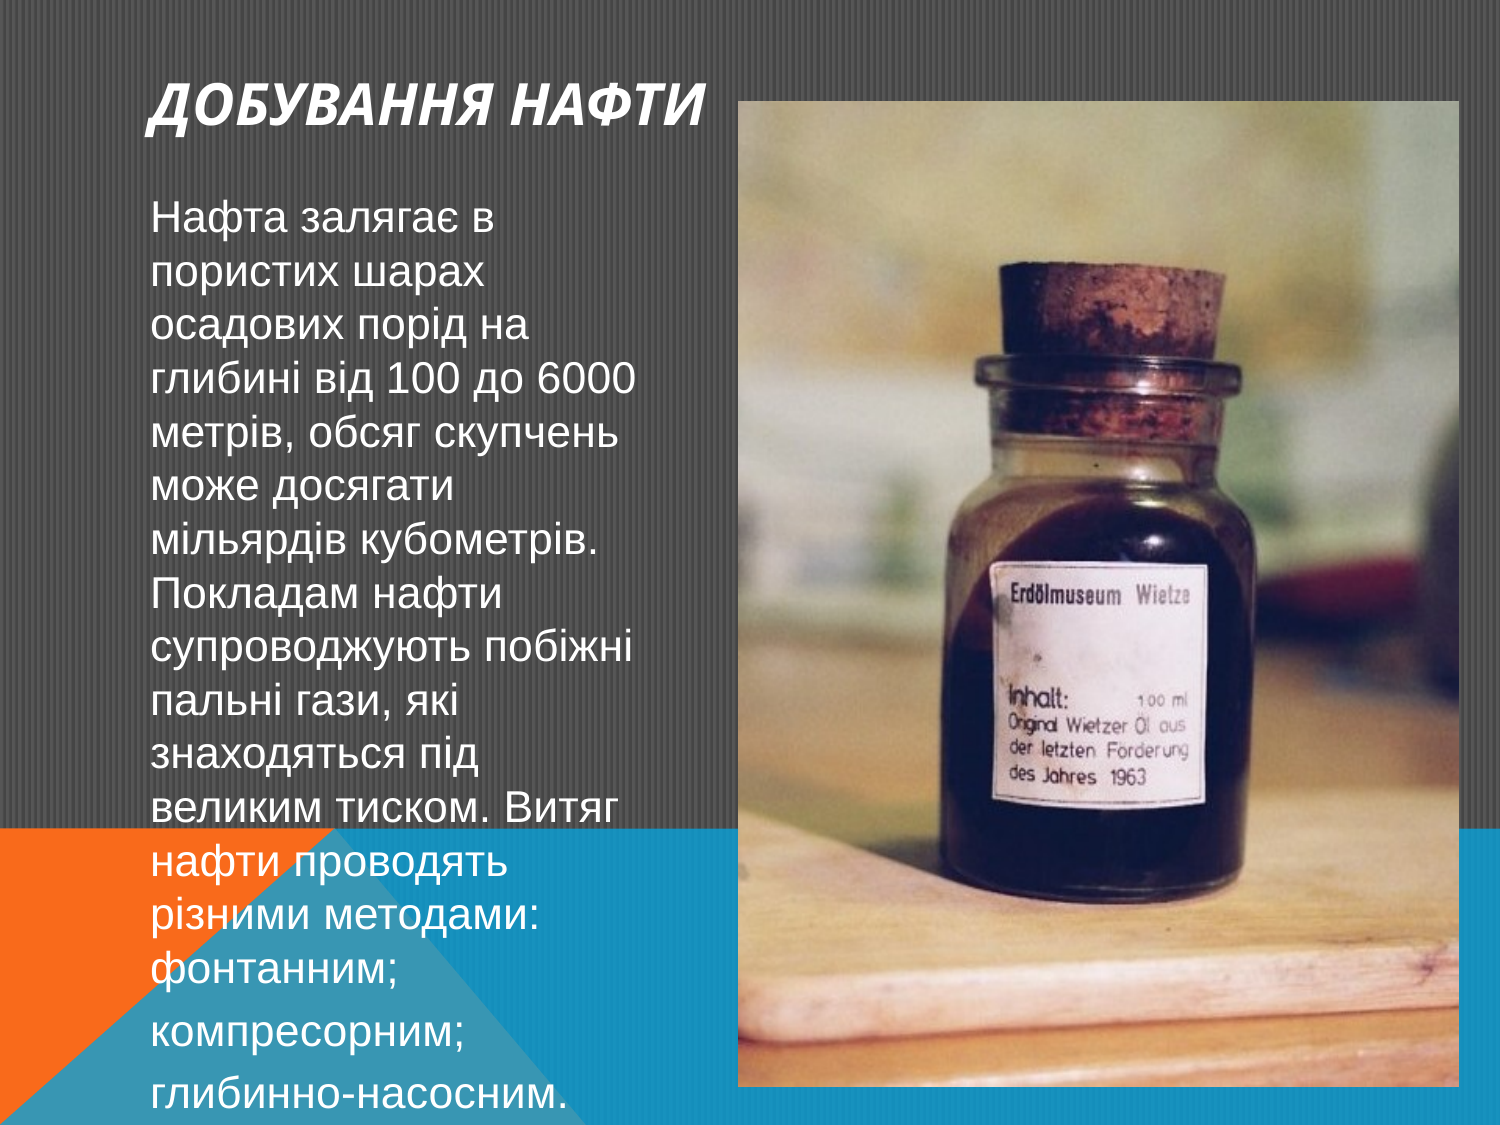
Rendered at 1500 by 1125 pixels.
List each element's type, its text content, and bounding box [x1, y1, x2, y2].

list Нафта залягає в пористих шарах осадових порід на глибині від 100 до 6000 метрів, обсяг скупчень може досягати мільярдів кубометрів. Покладам нафти супроводжують побіжні пальні гази, які знаходяться під великим тиском. Витяг нафти проводять різними методами: фонтанним; компресорним; глибинно-насосним. [135, 180, 680, 1125]
title Добування нафти [135, 56, 1370, 147]
picture [737, 101, 1459, 1088]
